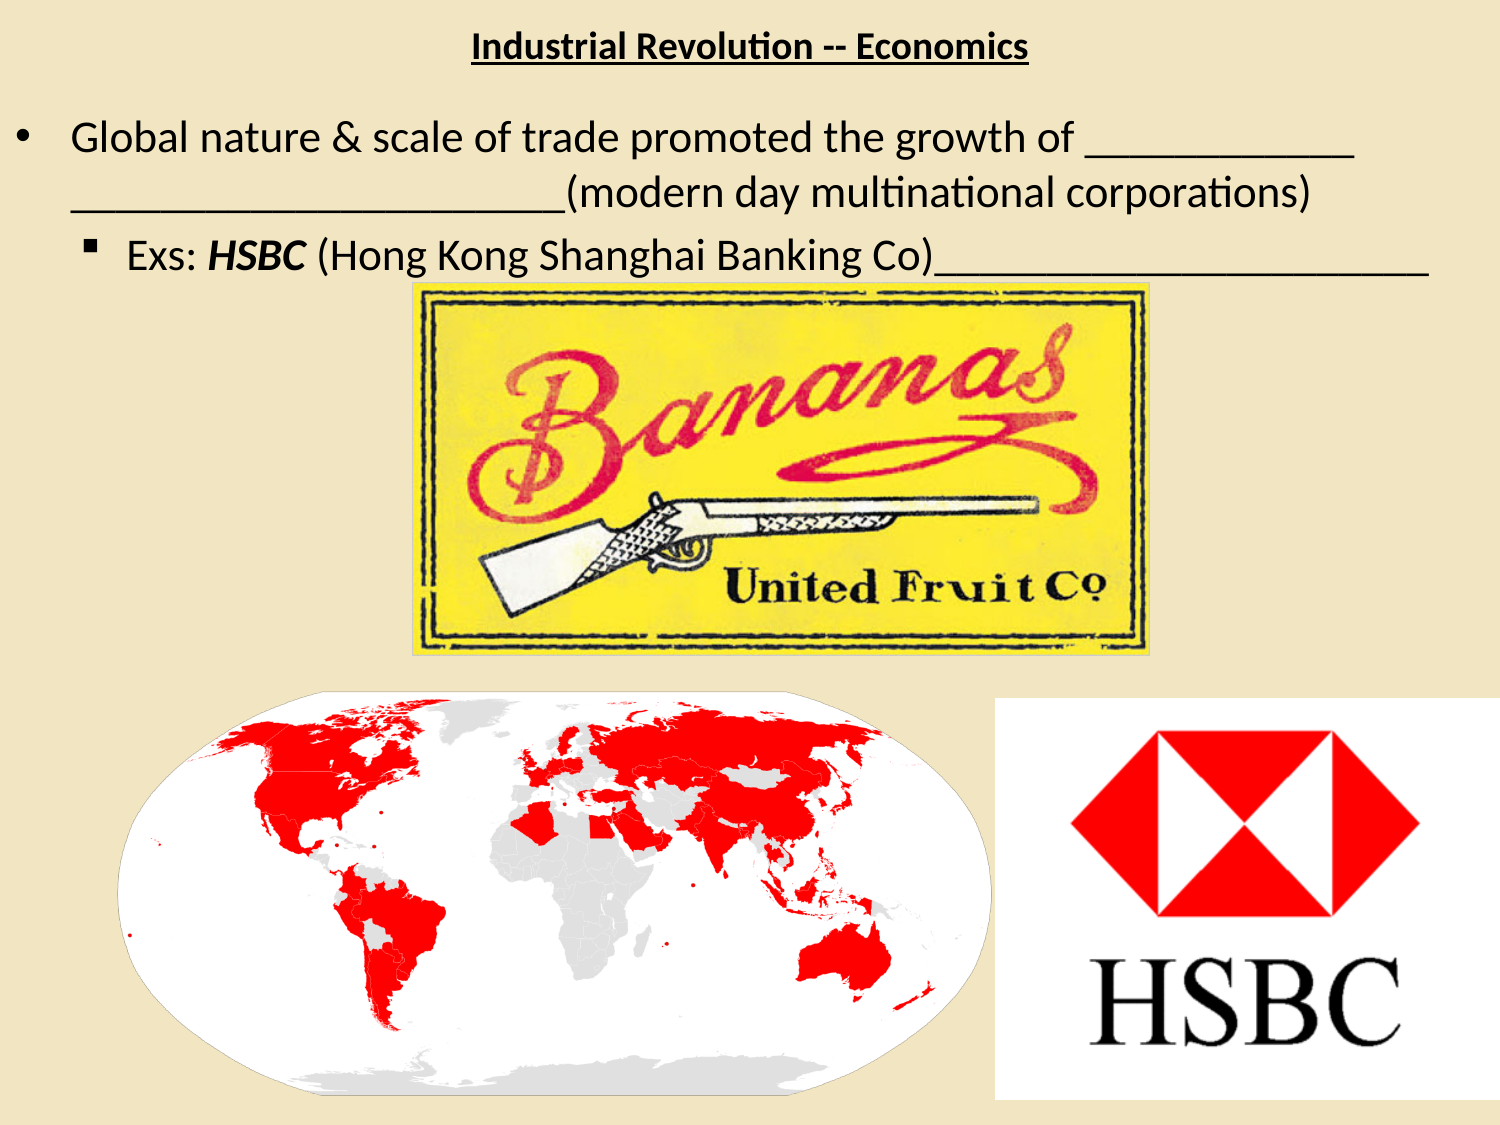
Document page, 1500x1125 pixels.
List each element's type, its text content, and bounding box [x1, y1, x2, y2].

title Industrial Revolution -- Economics [75, 12, 1425, 75]
picture [412, 281, 1151, 657]
picture [112, 687, 1500, 1101]
list Global nature & scale of trade promoted the growth of ____________ ______________________(modern day multinational corporations) Exs: HSBC (Hong Kong Shanghai Banking Co)______________________ [0, 99, 1500, 288]
